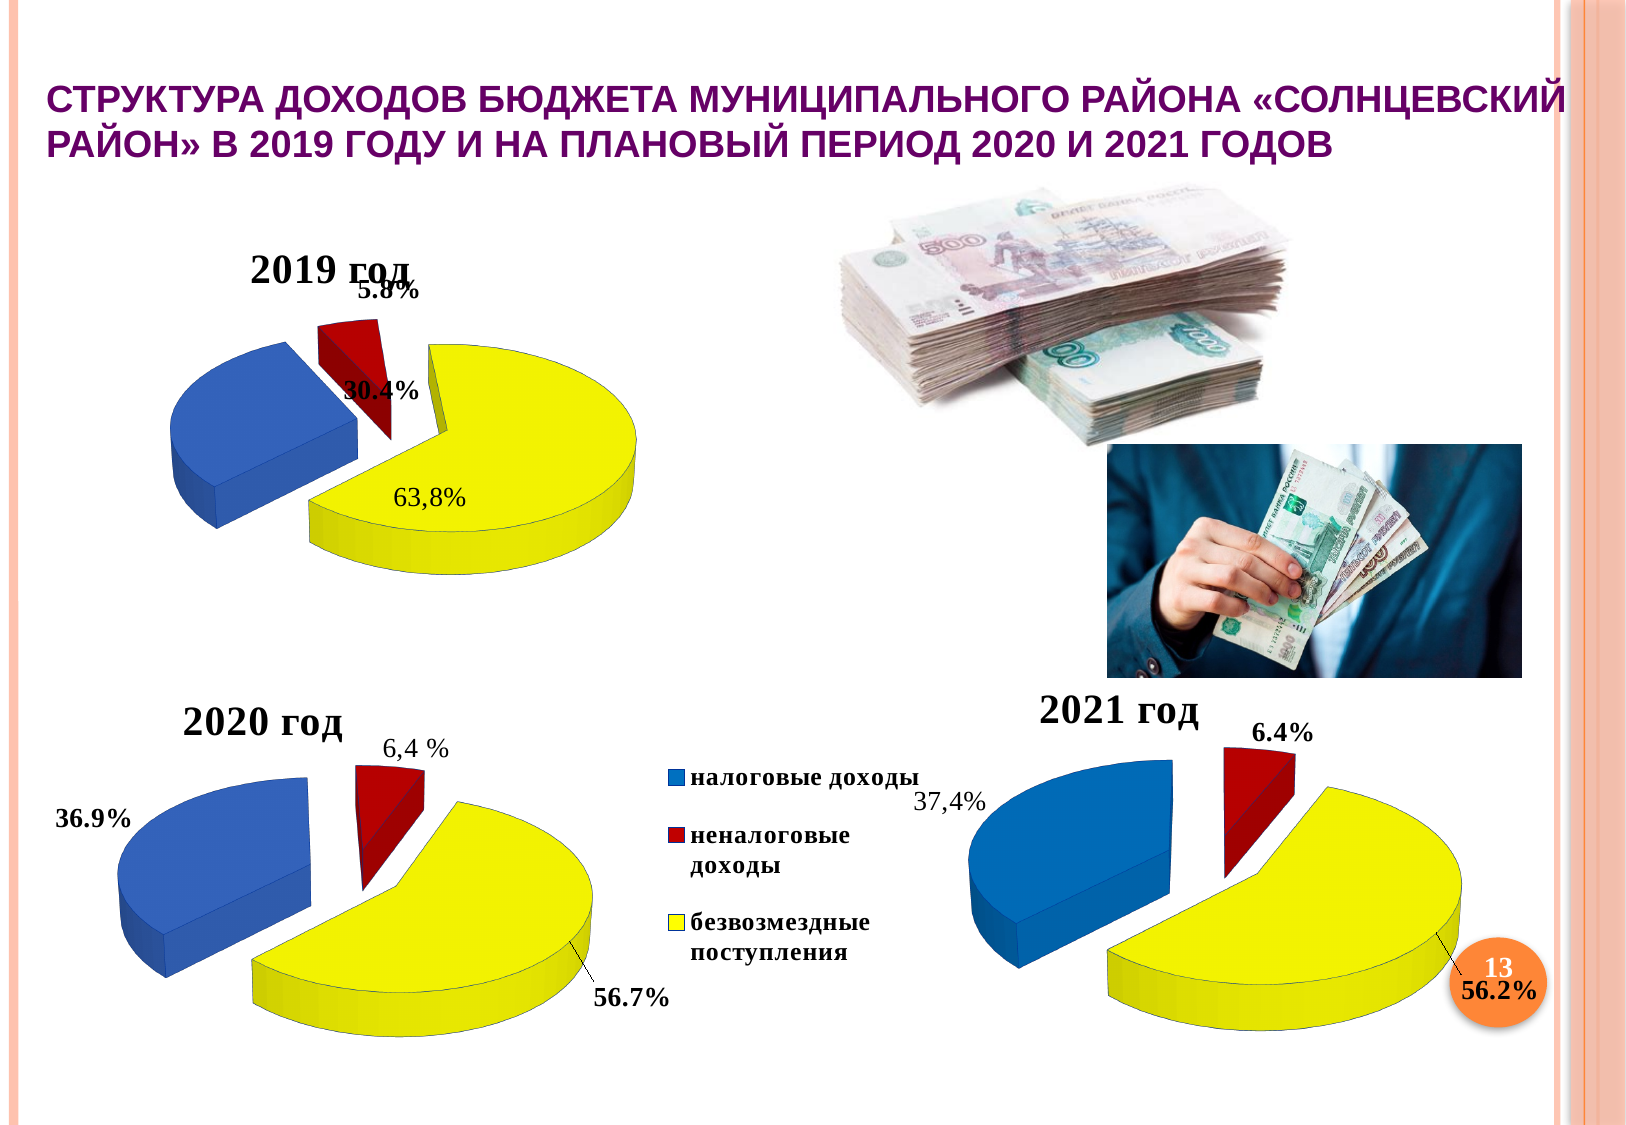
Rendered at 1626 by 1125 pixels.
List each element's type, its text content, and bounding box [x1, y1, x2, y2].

picture [800, 148, 1522, 679]
chart [0, 656, 1581, 1083]
title СТРУКТУРА ДОХОДОВ БЮДЖЕТА МУНИЦИПАЛЬНОГО РАЙОНА «СОЛНЦЕВСКИЙ РАЙОН» В 2019 ГОДУ И НА ПЛАНОВЫЙ ПЕРИОД 2020 И 2021 ГОДОВ [0, 0, 1625, 173]
chart [0, 231, 766, 634]
picture [1433, 582, 1439, 598]
